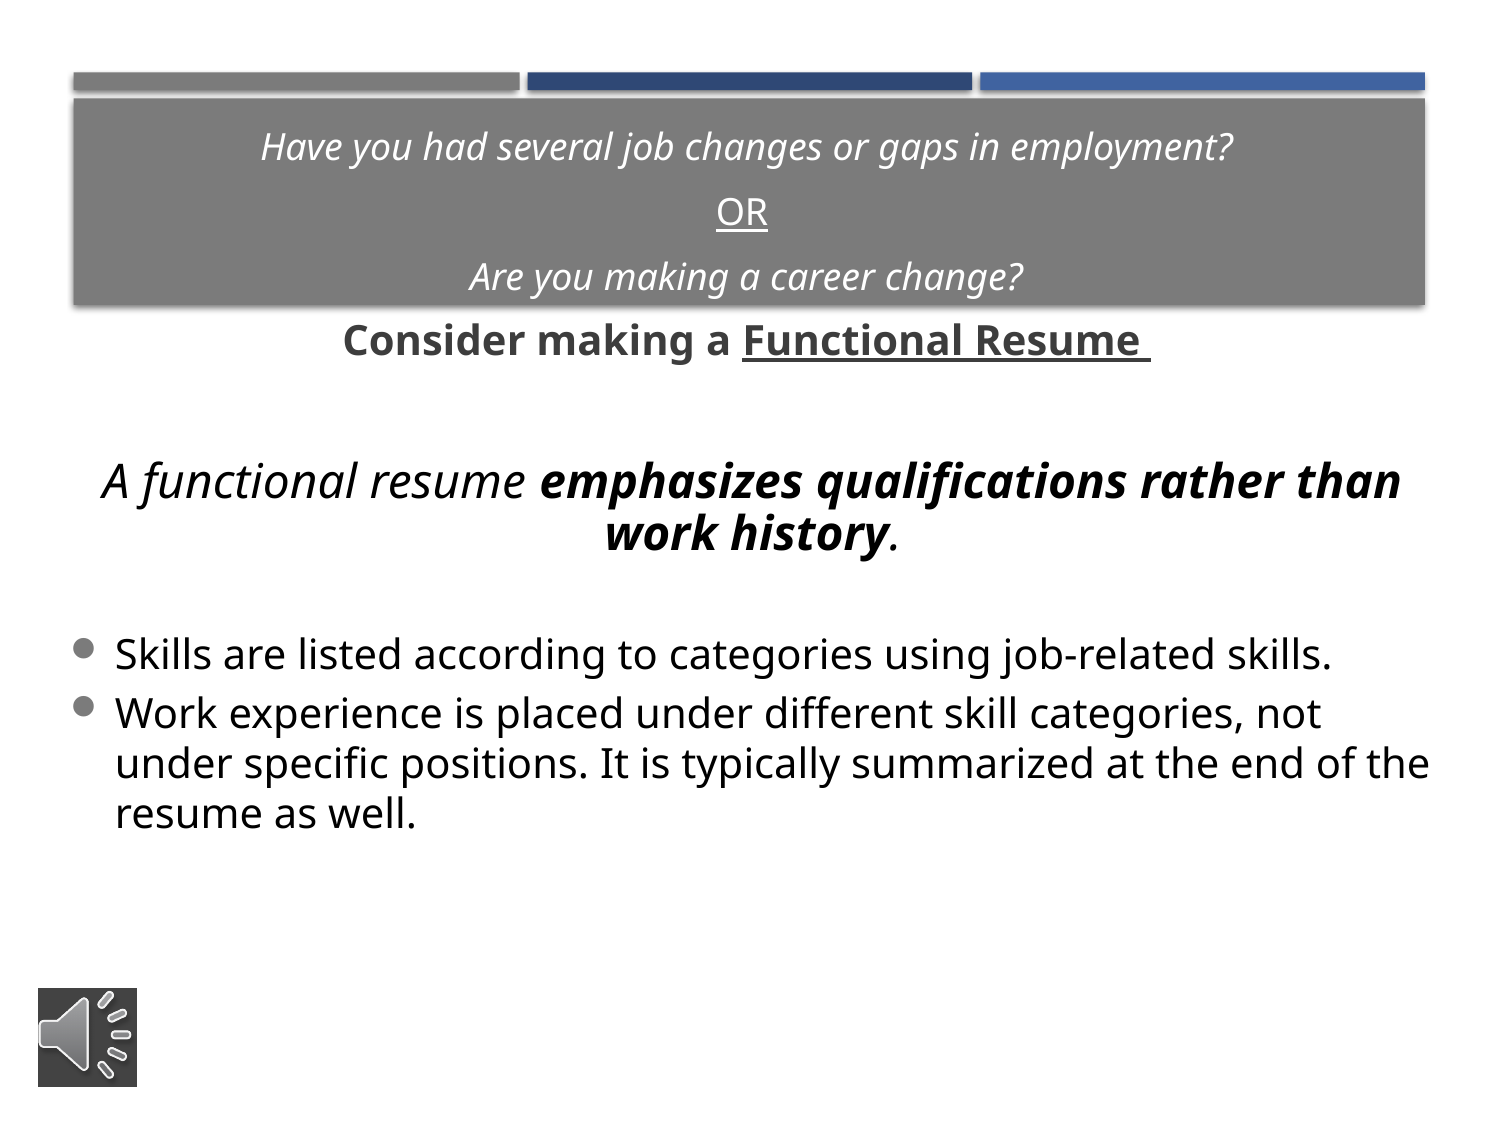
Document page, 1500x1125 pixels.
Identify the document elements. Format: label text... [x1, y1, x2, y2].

text_box A functional resume emphasizes qualifications rather than work history. Skills are listed according to categories using job-related skills. Work experience is placed under different skill categories, not under specific positions. It is typically summarized at the end of the resume as well. [55, 450, 1451, 1025]
picture [36, 986, 138, 1088]
list Have you had several job changes or gaps in employment? OR Are you making a career change? Consider making a Functional Resume [49, 0, 1445, 488]
